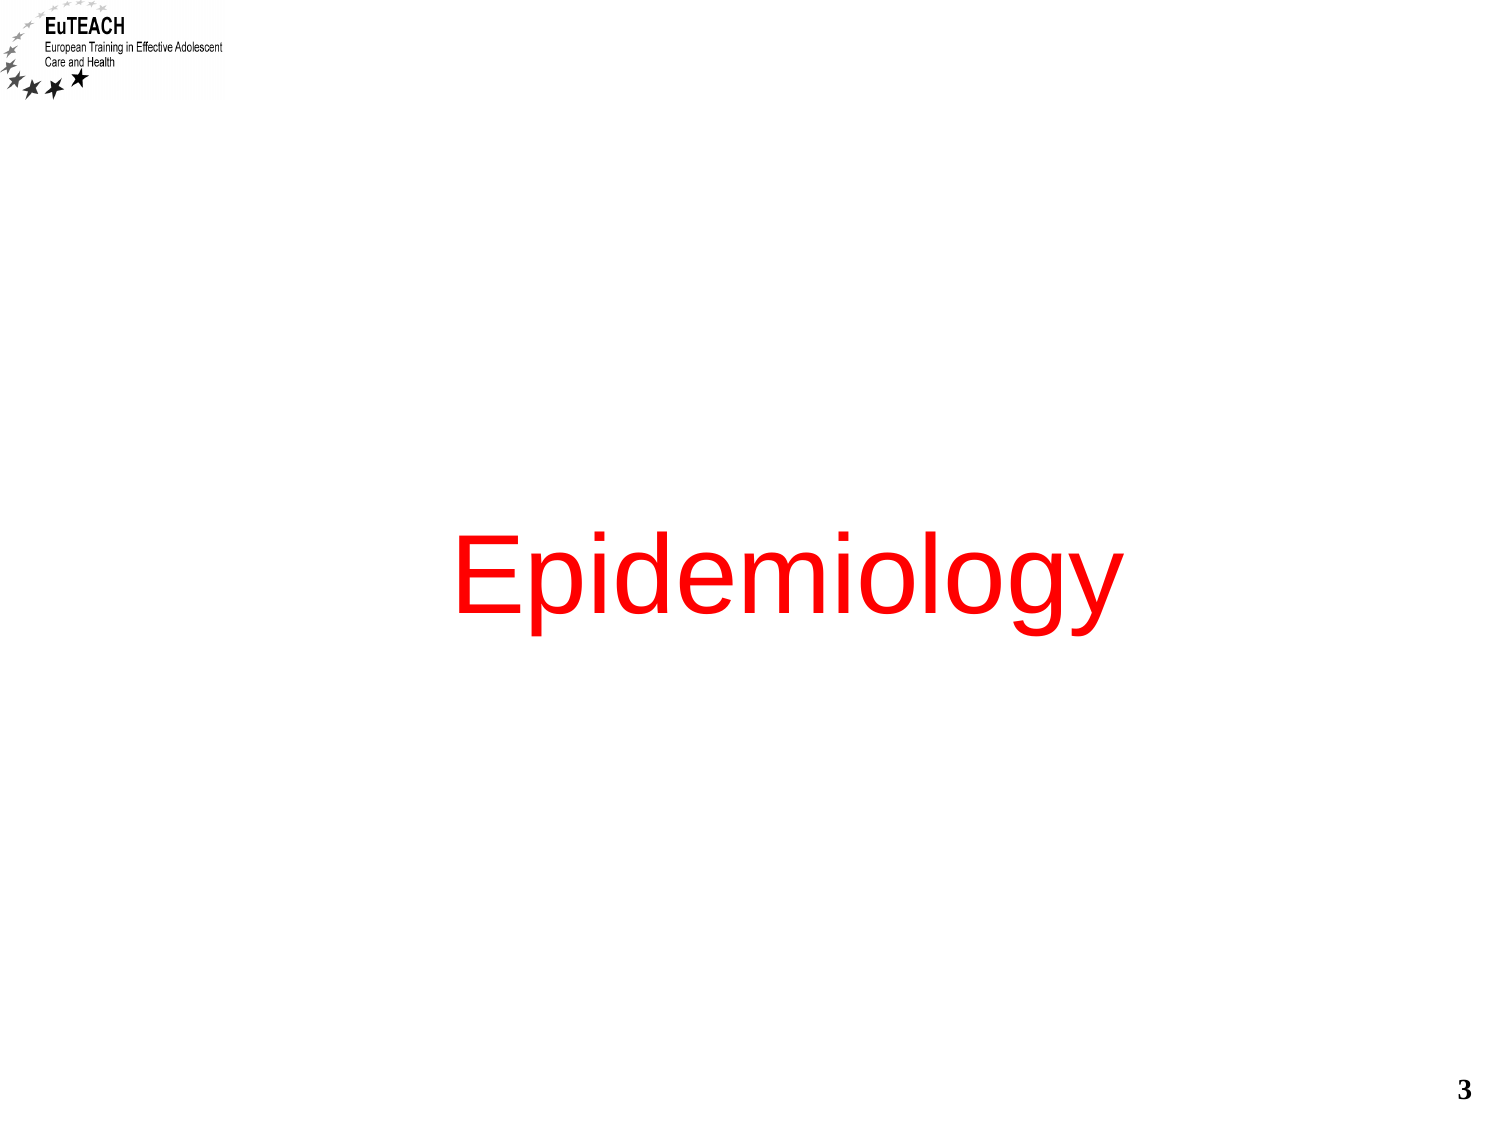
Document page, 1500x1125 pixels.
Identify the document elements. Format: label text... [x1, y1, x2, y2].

title Epidemiology [74, 455, 1500, 682]
picture [0, 0, 225, 100]
slide_number 3 [1174, 1049, 1488, 1125]
